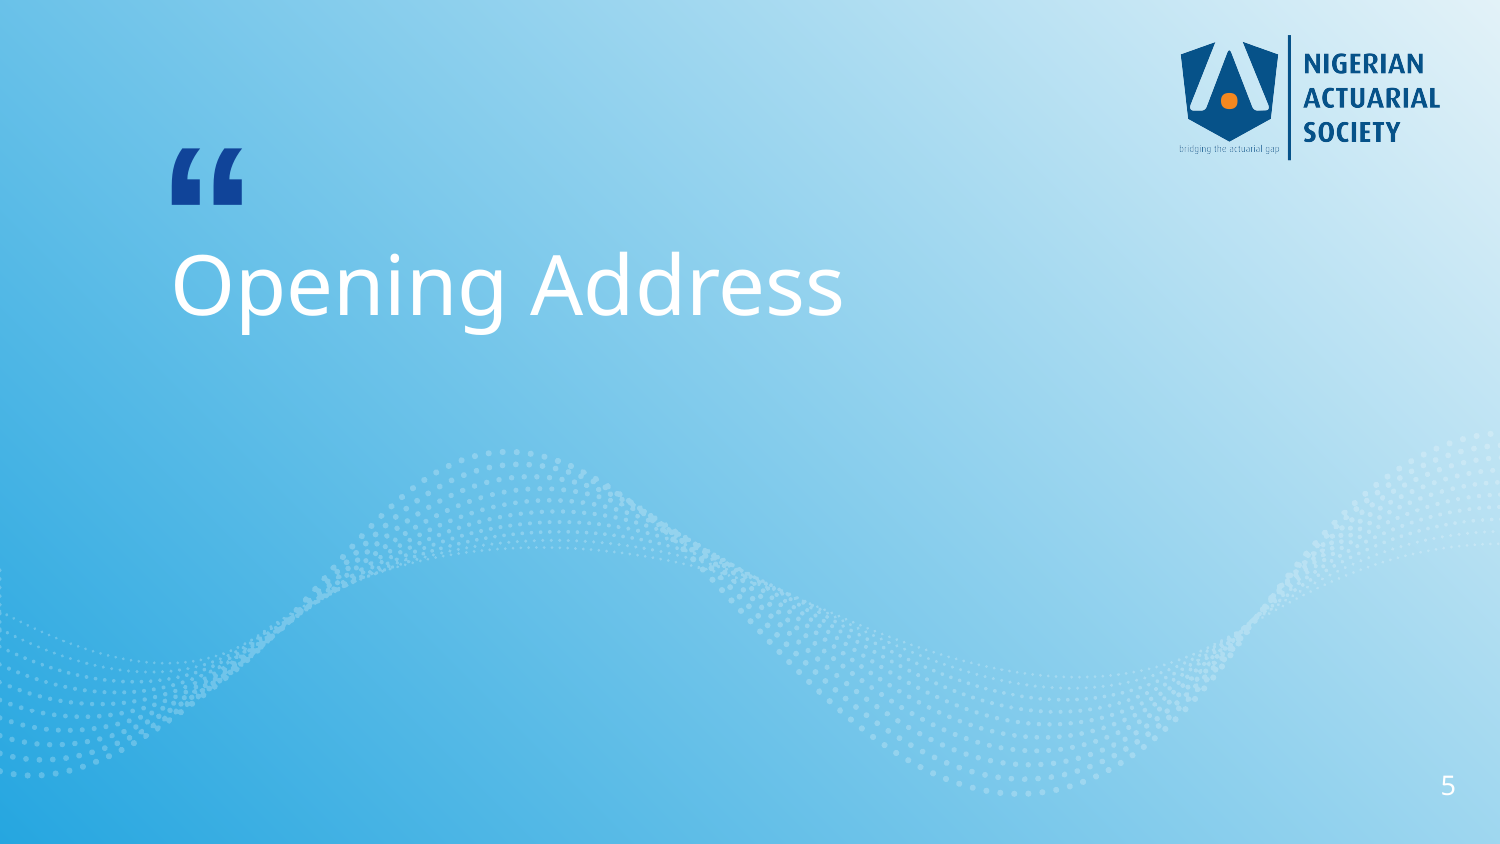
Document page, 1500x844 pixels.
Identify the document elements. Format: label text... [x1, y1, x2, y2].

list Opening Address [170, 217, 1098, 705]
slide_number 5 [1366, 754, 1457, 819]
picture [1165, 22, 1445, 170]
